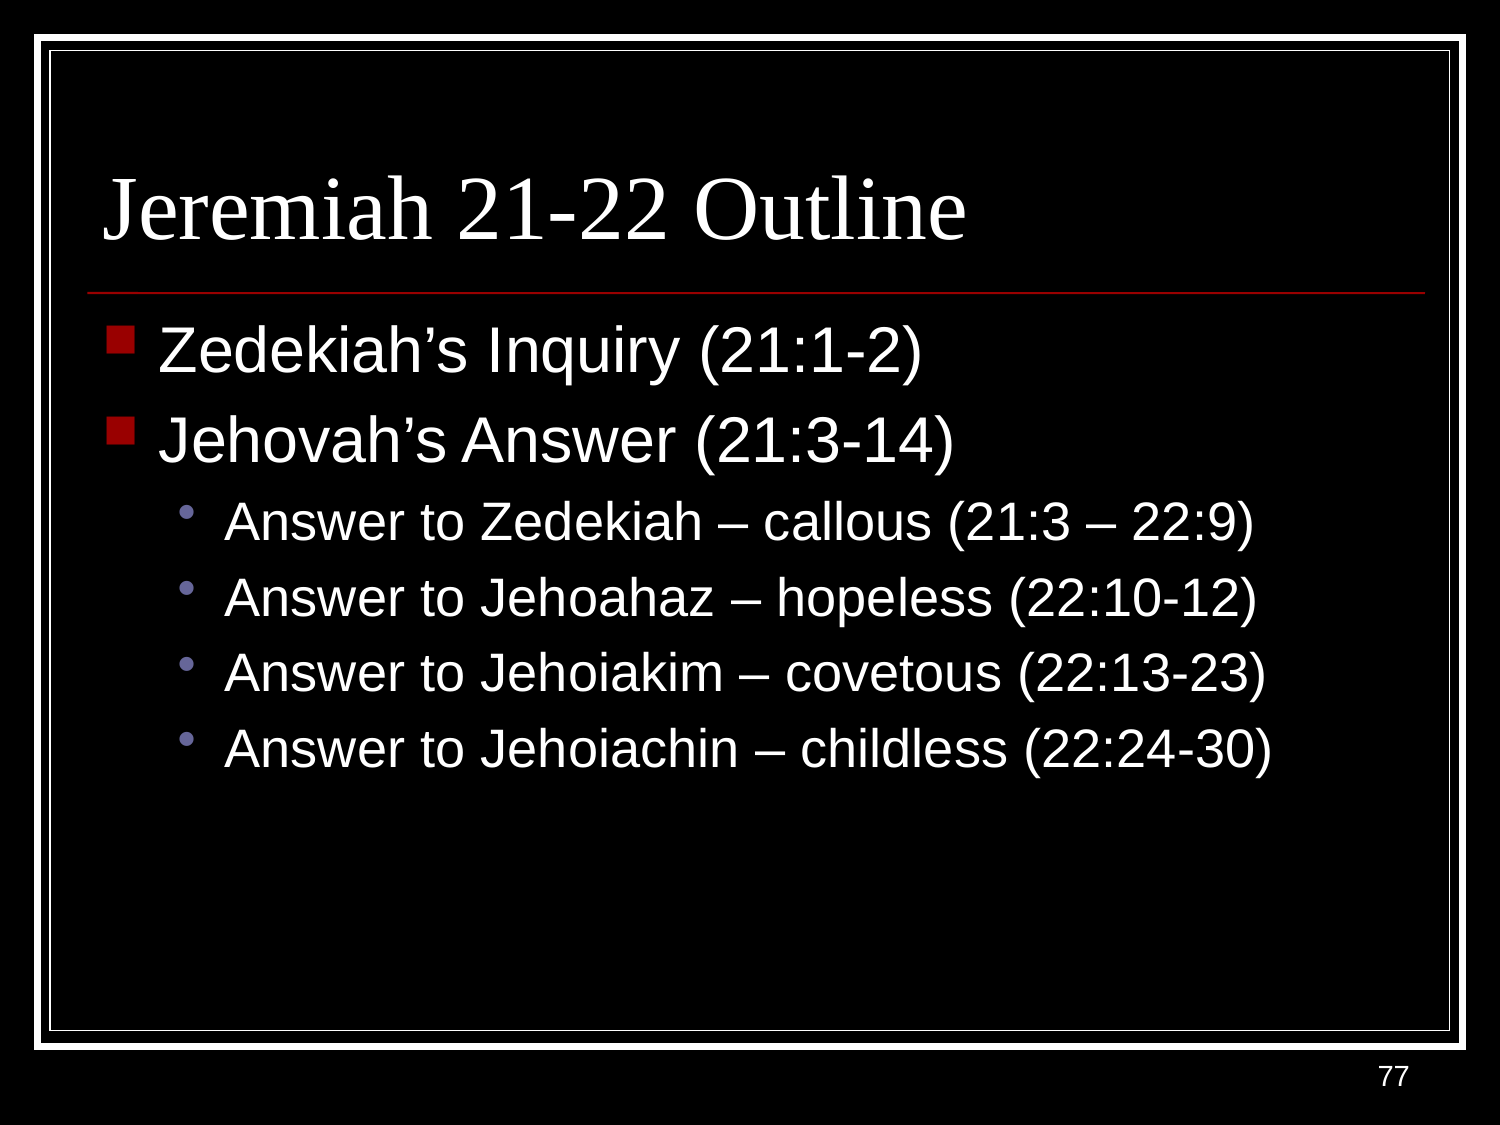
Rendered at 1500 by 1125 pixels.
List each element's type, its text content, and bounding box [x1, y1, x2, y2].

list Zedekiah’s Inquiry (21:1-2) Jehovah’s Answer (21:3-14) Answer to Zedekiah – callous (21:3 – 22:9) Answer to Jehoahaz – hopeless (22:10-12) Answer to Jehoiakim – covetous (22:13-23) Answer to Jehoiachin – childless (22:24-30) [87, 299, 1425, 963]
title Jeremiah 21-22 Outline [87, 77, 1425, 266]
slide_number 77 [1112, 1025, 1425, 1100]
